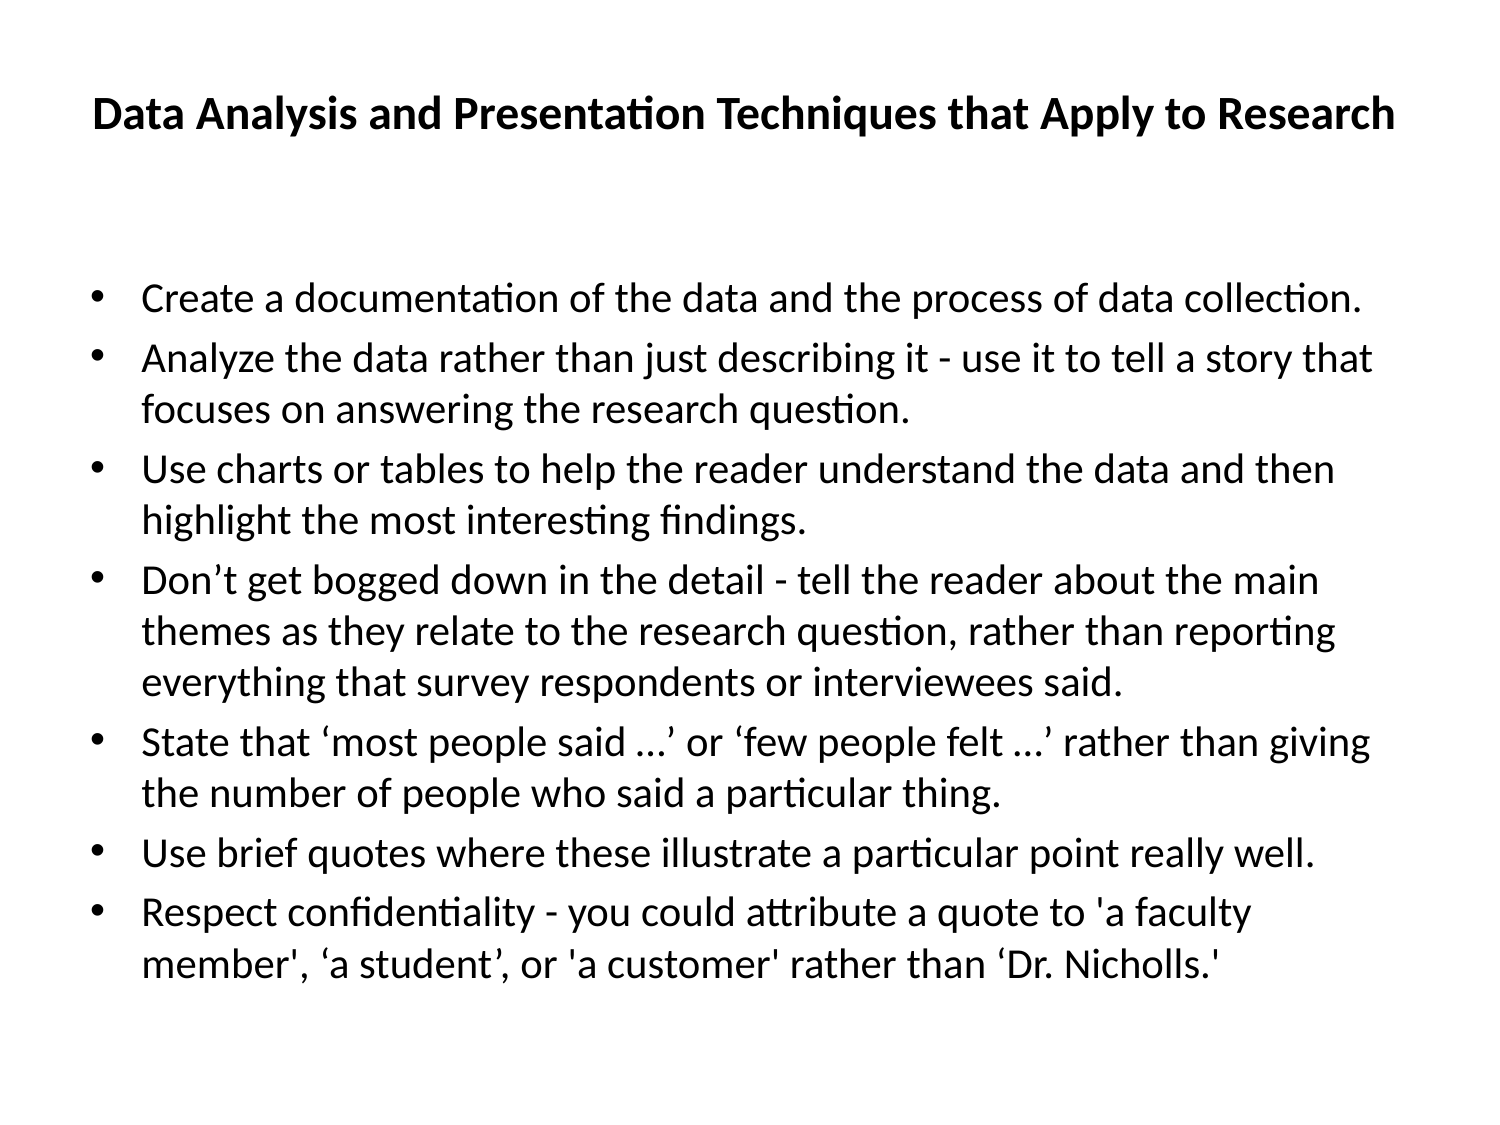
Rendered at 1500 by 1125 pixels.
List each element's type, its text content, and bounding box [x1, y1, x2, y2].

title Data Analysis and Presentation Techniques that Apply to Research [75, 45, 1425, 233]
list Create a documentation of the data and the process of data collection. Analyze the data rather than just describing it - use it to tell a story that focuses on answering the research question. Use charts or tables to help the reader understand the data and then highlight the most interesting findings. Don’t get bogged down in the detail - tell the reader about the main themes as they relate to the research question, rather than reporting everything that survey respondents or interviewees said. State that ‘most people said …’ or ‘few people felt …’ rather than giving the number of people who said a particular thing. Use brief quotes where these illustrate a particular point really well. Respect confidentiality - you could attribute a quote to 'a faculty member', ‘a student’, or 'a customer' rather than ‘Dr. Nicholls.' [75, 262, 1425, 1005]
